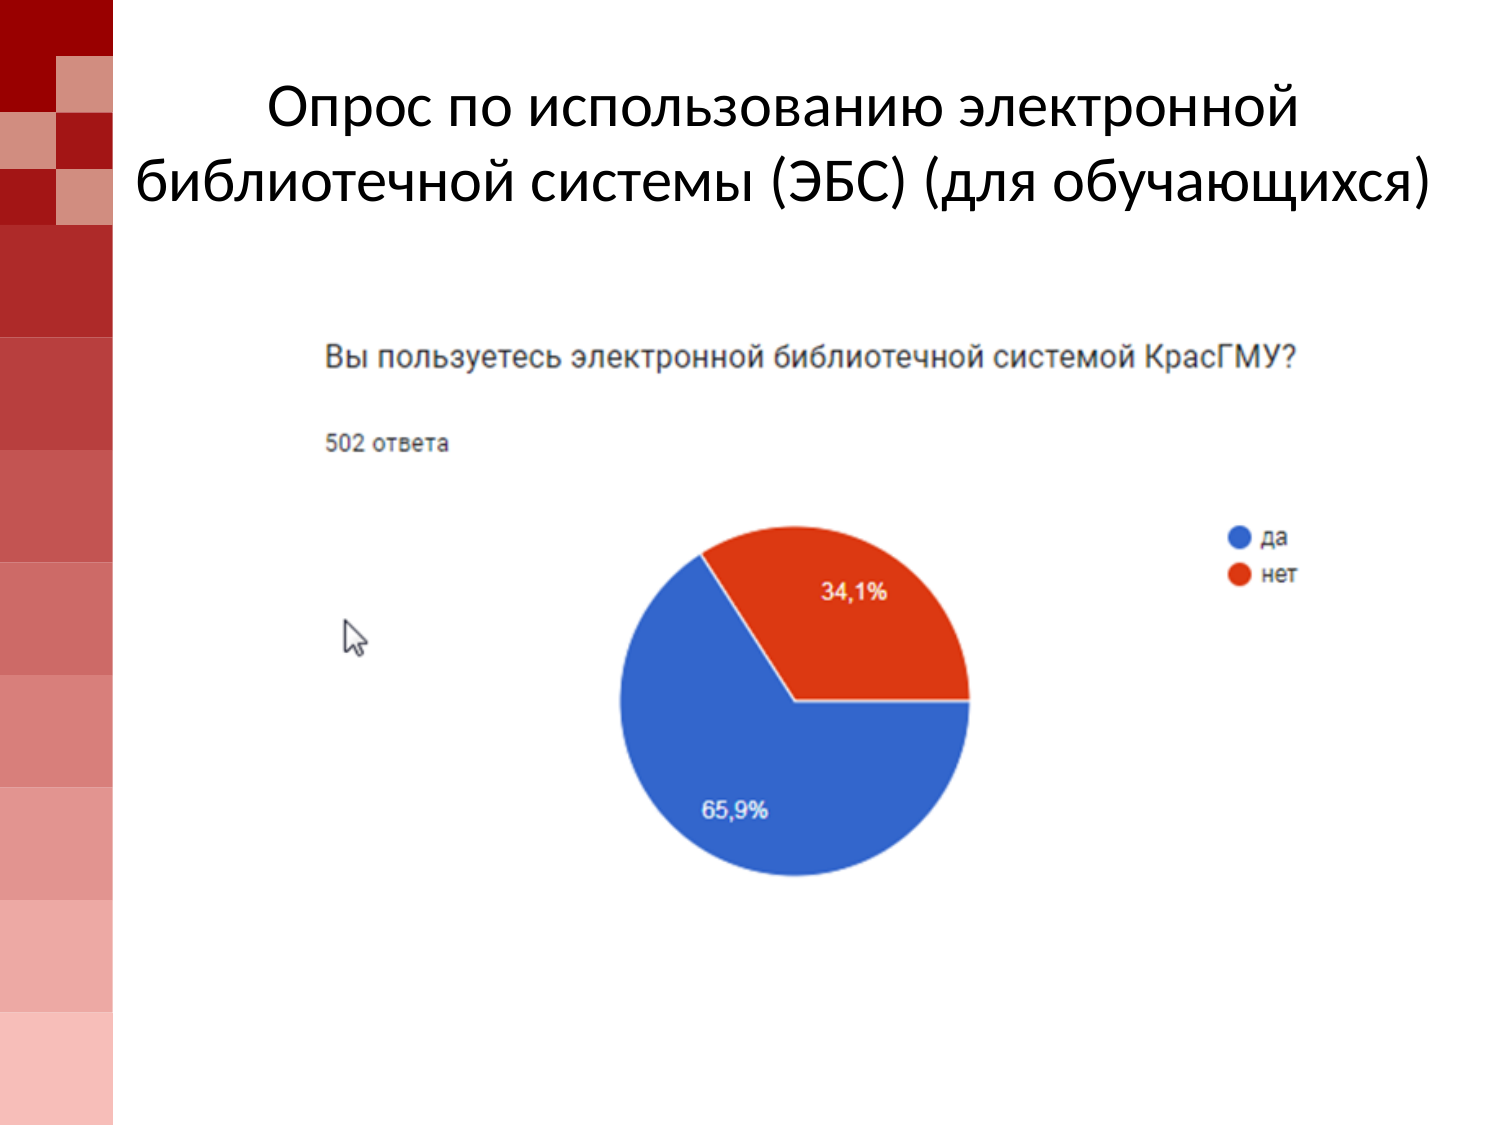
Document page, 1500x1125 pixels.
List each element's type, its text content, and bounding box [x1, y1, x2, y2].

title Опрос по использованию электронной библиотечной системы (ЭБС) (для обучающихся) [74, 44, 1495, 233]
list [312, 302, 1351, 894]
